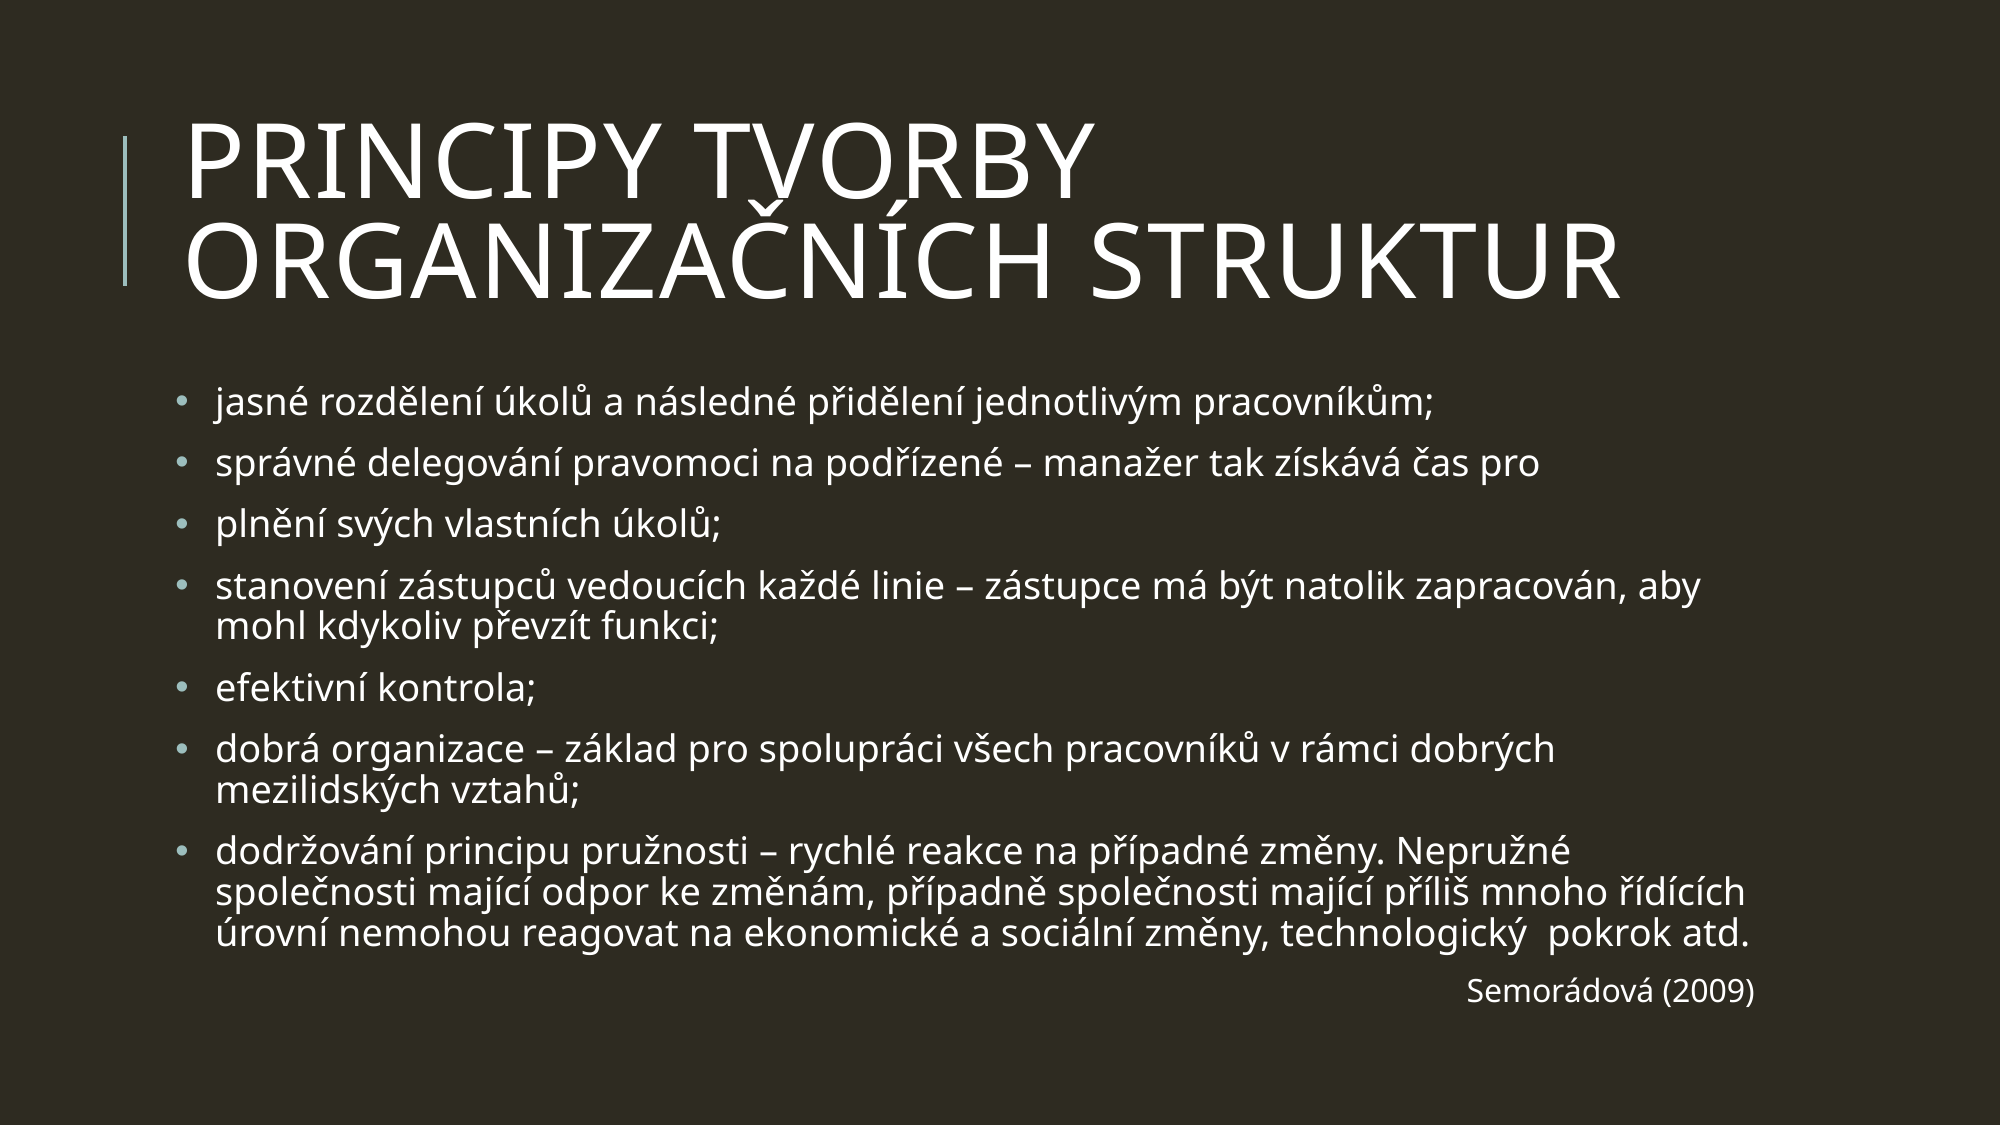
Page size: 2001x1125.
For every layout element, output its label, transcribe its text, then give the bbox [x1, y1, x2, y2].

list jasné rozdělení úkolů a následné přidělení jednotlivým pracovníkům; správné delegování pravomoci na podřízené – manažer tak získává čas pro plnění svých vlastních úkolů; stanovení zástupců vedoucích každé linie – zástupce má být natolik zapracován, aby mohl kdykoliv převzít funkci; efektivní kontrola; dobrá organizace – základ pro spolupráci všech pracovníků v rámci dobrých mezilidských vztahů; dodržování principu pružnosti – rychlé reakce na případné změny. Nepružné společnosti mající odpor ke změnám, případně společnosti mající příliš mnoho řídících úrovní nemohou reagovat na ekonomické a sociální změny, technologický pokrok atd. Semorádová (2009) [168, 375, 1763, 1035]
title principy tvorby organizačních struktur [168, 96, 1763, 342]
